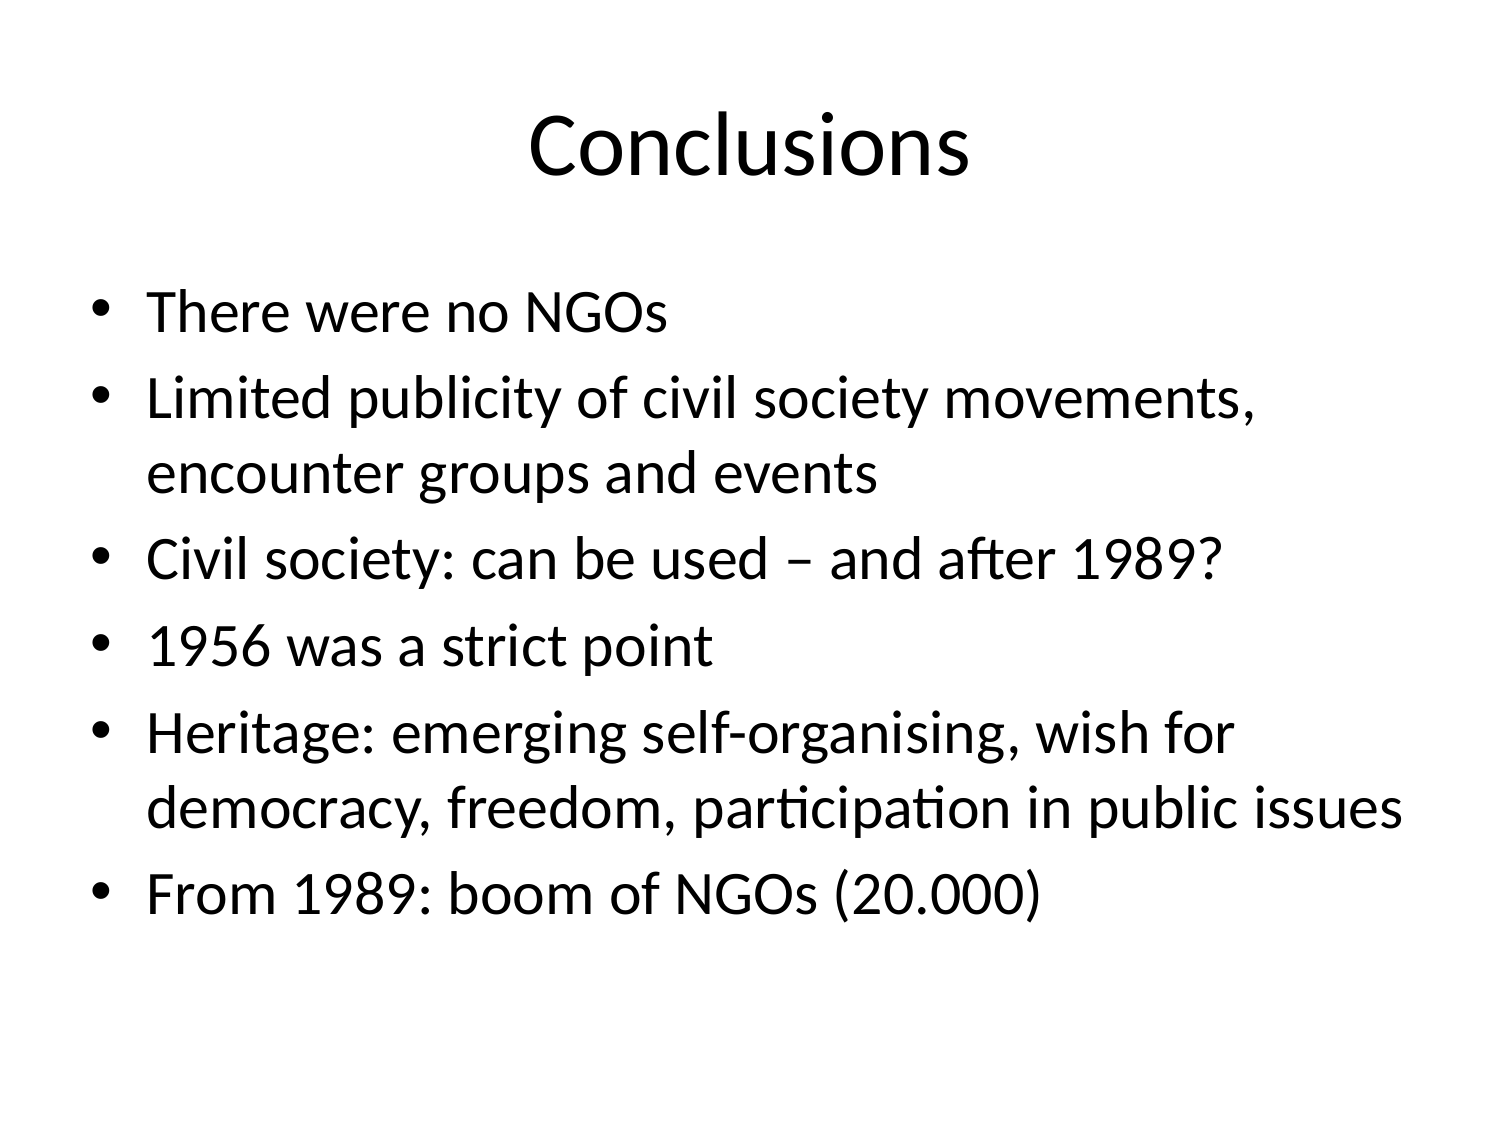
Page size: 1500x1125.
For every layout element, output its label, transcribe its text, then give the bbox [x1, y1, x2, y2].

list There were no NGOs Limited publicity of civil society movements, encounter groups and events Civil society: can be used – and after 1989? 1956 was a strict point Heritage: emerging self-organising, wish for democracy, freedom, participation in public issues From 1989: boom of NGOs (20.000) [75, 262, 1425, 1005]
title Conclusions [75, 45, 1425, 233]
